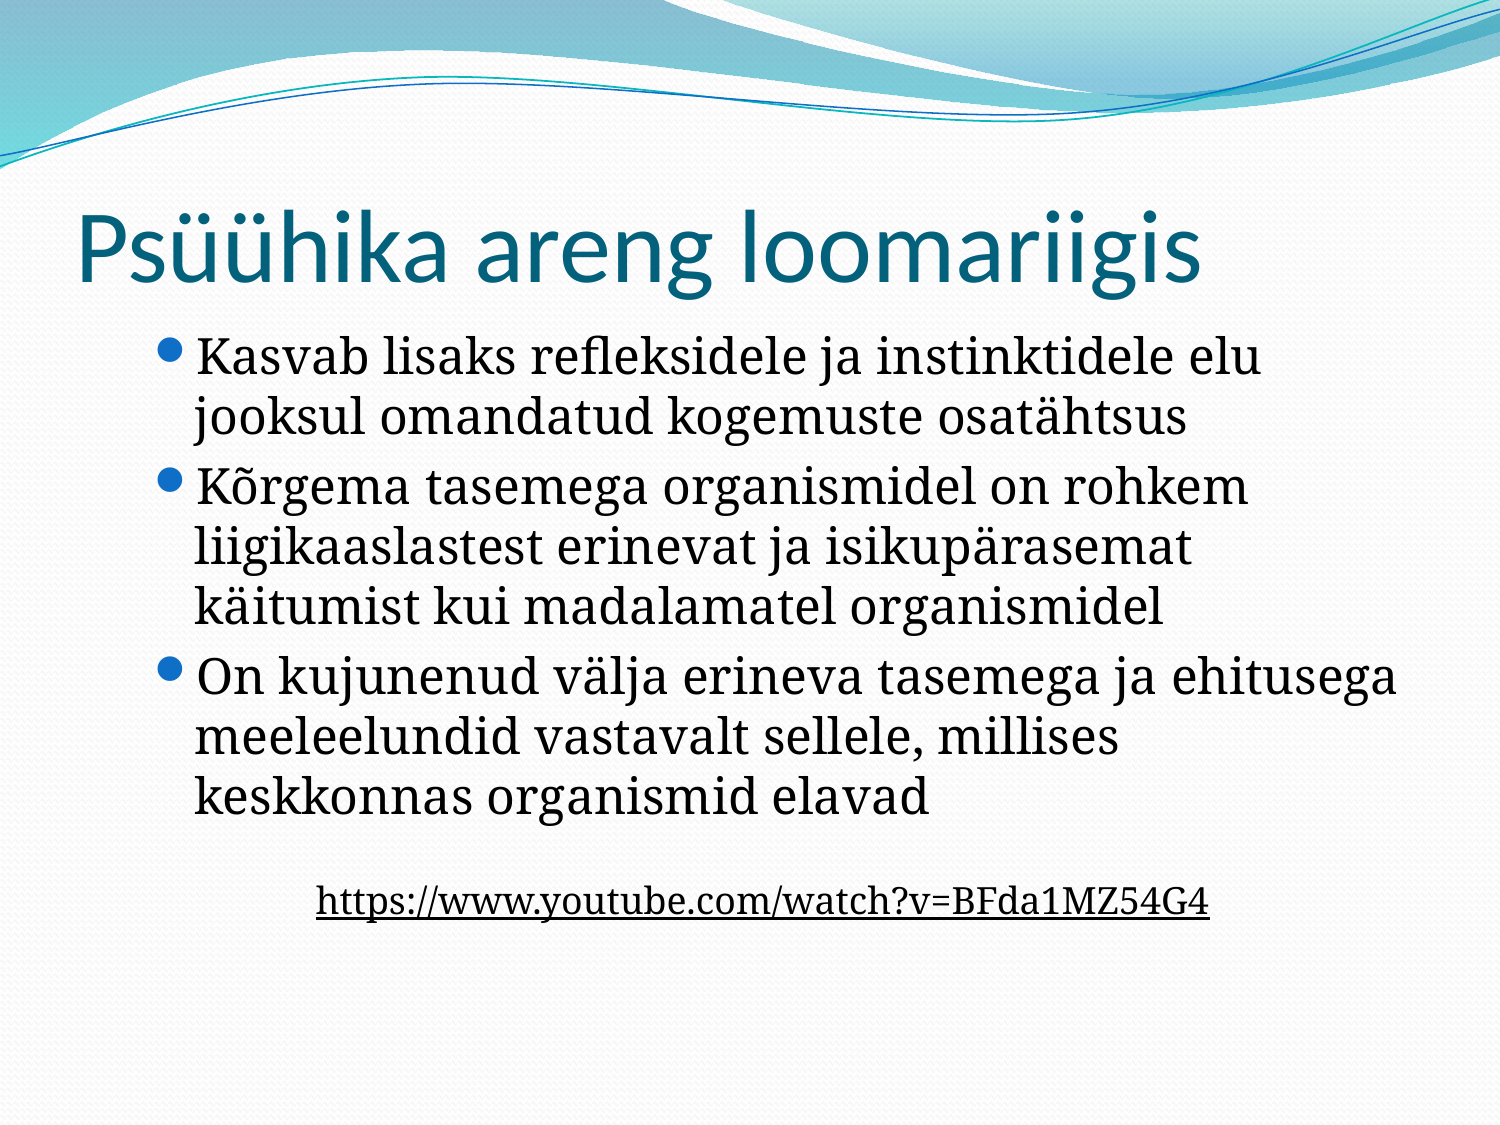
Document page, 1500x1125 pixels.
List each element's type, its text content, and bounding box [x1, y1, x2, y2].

list Kasvab lisaks refleksidele ja instinktidele elu jooksul omandatud kogemuste osatähtsus Kõrgema tasemega organismidel on rohkem liigikaaslastest erinevat ja isikupärasemat käitumist kui madalamatel organismidel On kujunenud välja erineva tasemega ja ehitusega meeleelundid vastavalt sellele, millises keskkonnas organismid elavad [75, 317, 1425, 1038]
title Psüühika areng loomariigis [75, 115, 1425, 303]
text_box https://www.youtube.com/watch?v=BFda1MZ54G4 [301, 869, 1329, 936]
